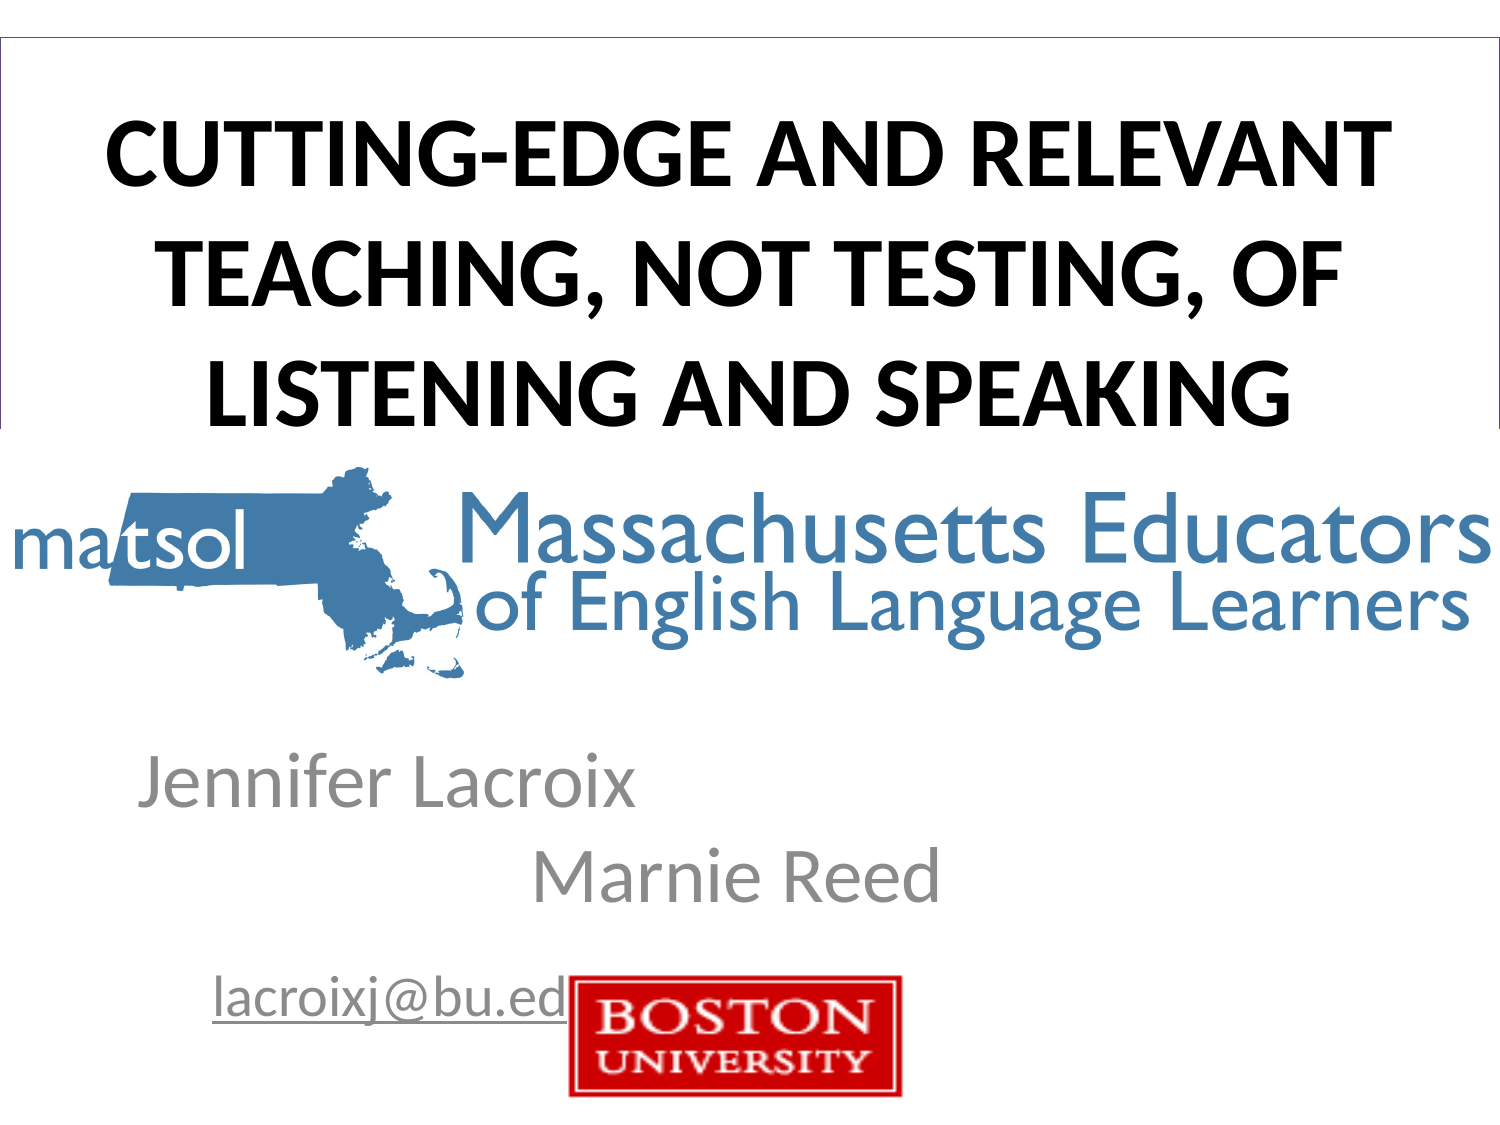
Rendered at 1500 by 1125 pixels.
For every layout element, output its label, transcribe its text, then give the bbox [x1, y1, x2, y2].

subtitle Jennifer Lacroix Marnie Reed lacroixj@bu.edu tesol@bu.edu [37, 698, 1438, 1125]
picture [567, 974, 906, 1101]
picture [0, 429, 1500, 691]
title Cutting-Edge and relevant teaching, not testing, of listening and speaking [0, 37, 1500, 429]
